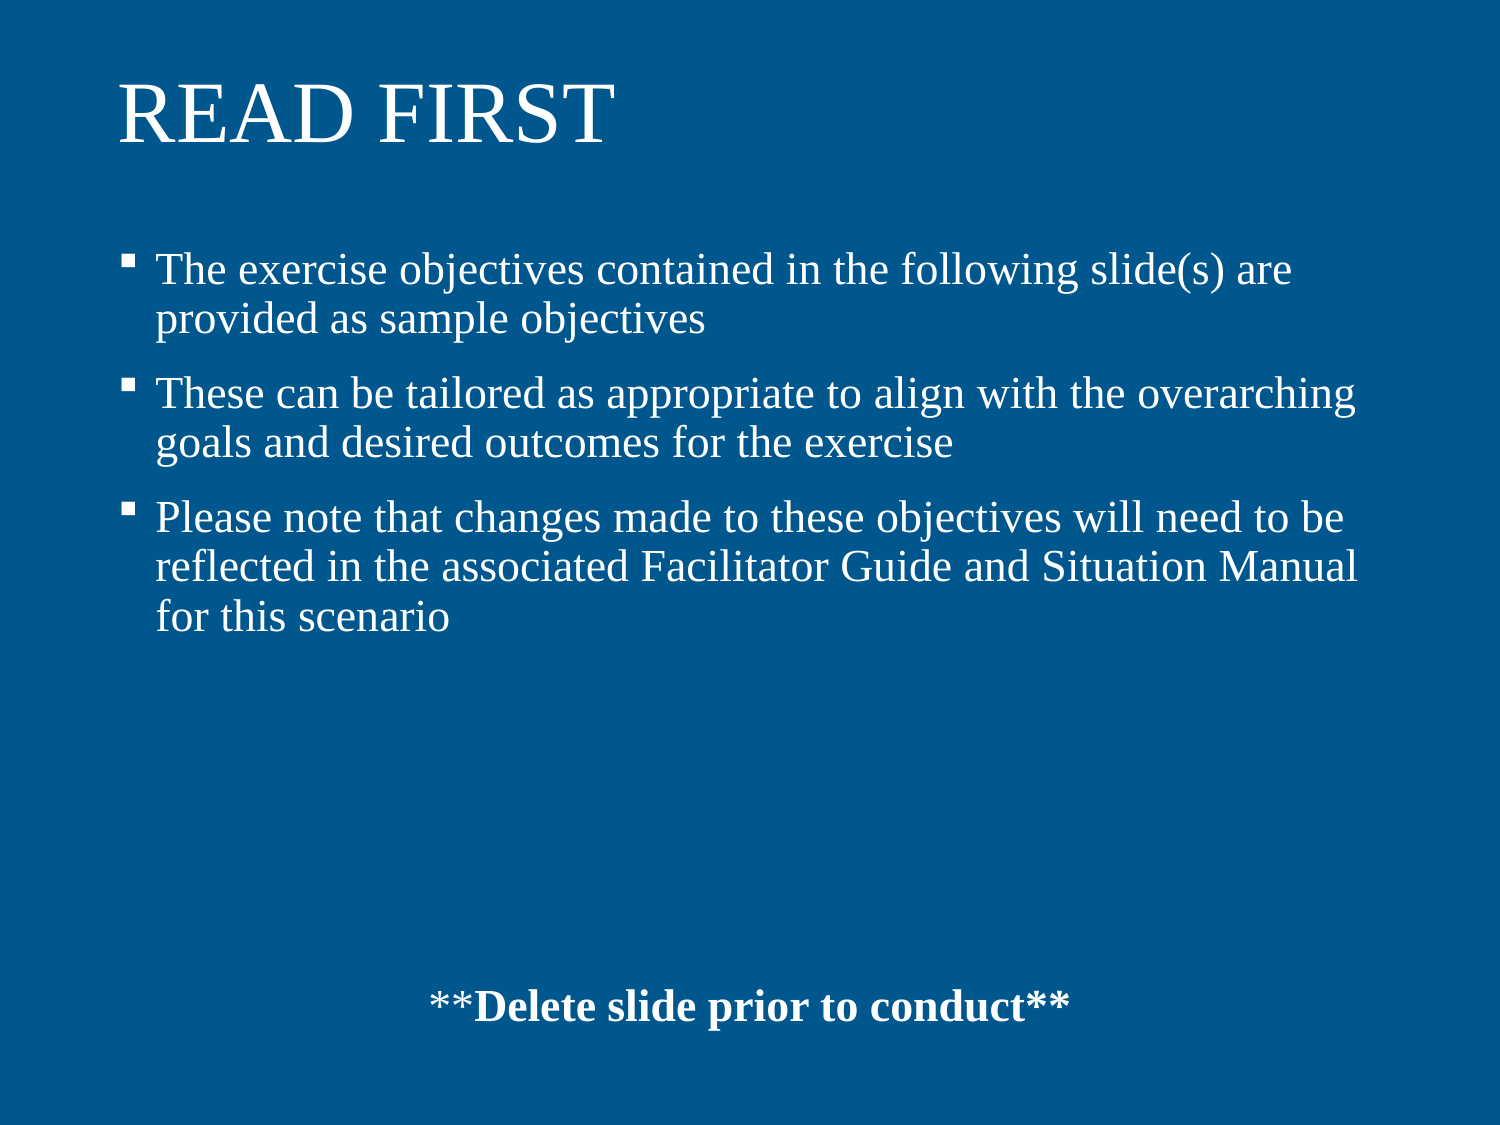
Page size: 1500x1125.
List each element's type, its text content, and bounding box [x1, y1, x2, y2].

title READ FIRST [103, 59, 1397, 213]
list The exercise objectives contained in the following slide(s) are provided as sample objectives These can be tailored as appropriate to align with the overarching goals and desired outcomes for the exercise Please note that changes made to these objectives will need to be reflected in the associated Facilitator Guide and Situation Manual for this scenario [103, 237, 1397, 1063]
